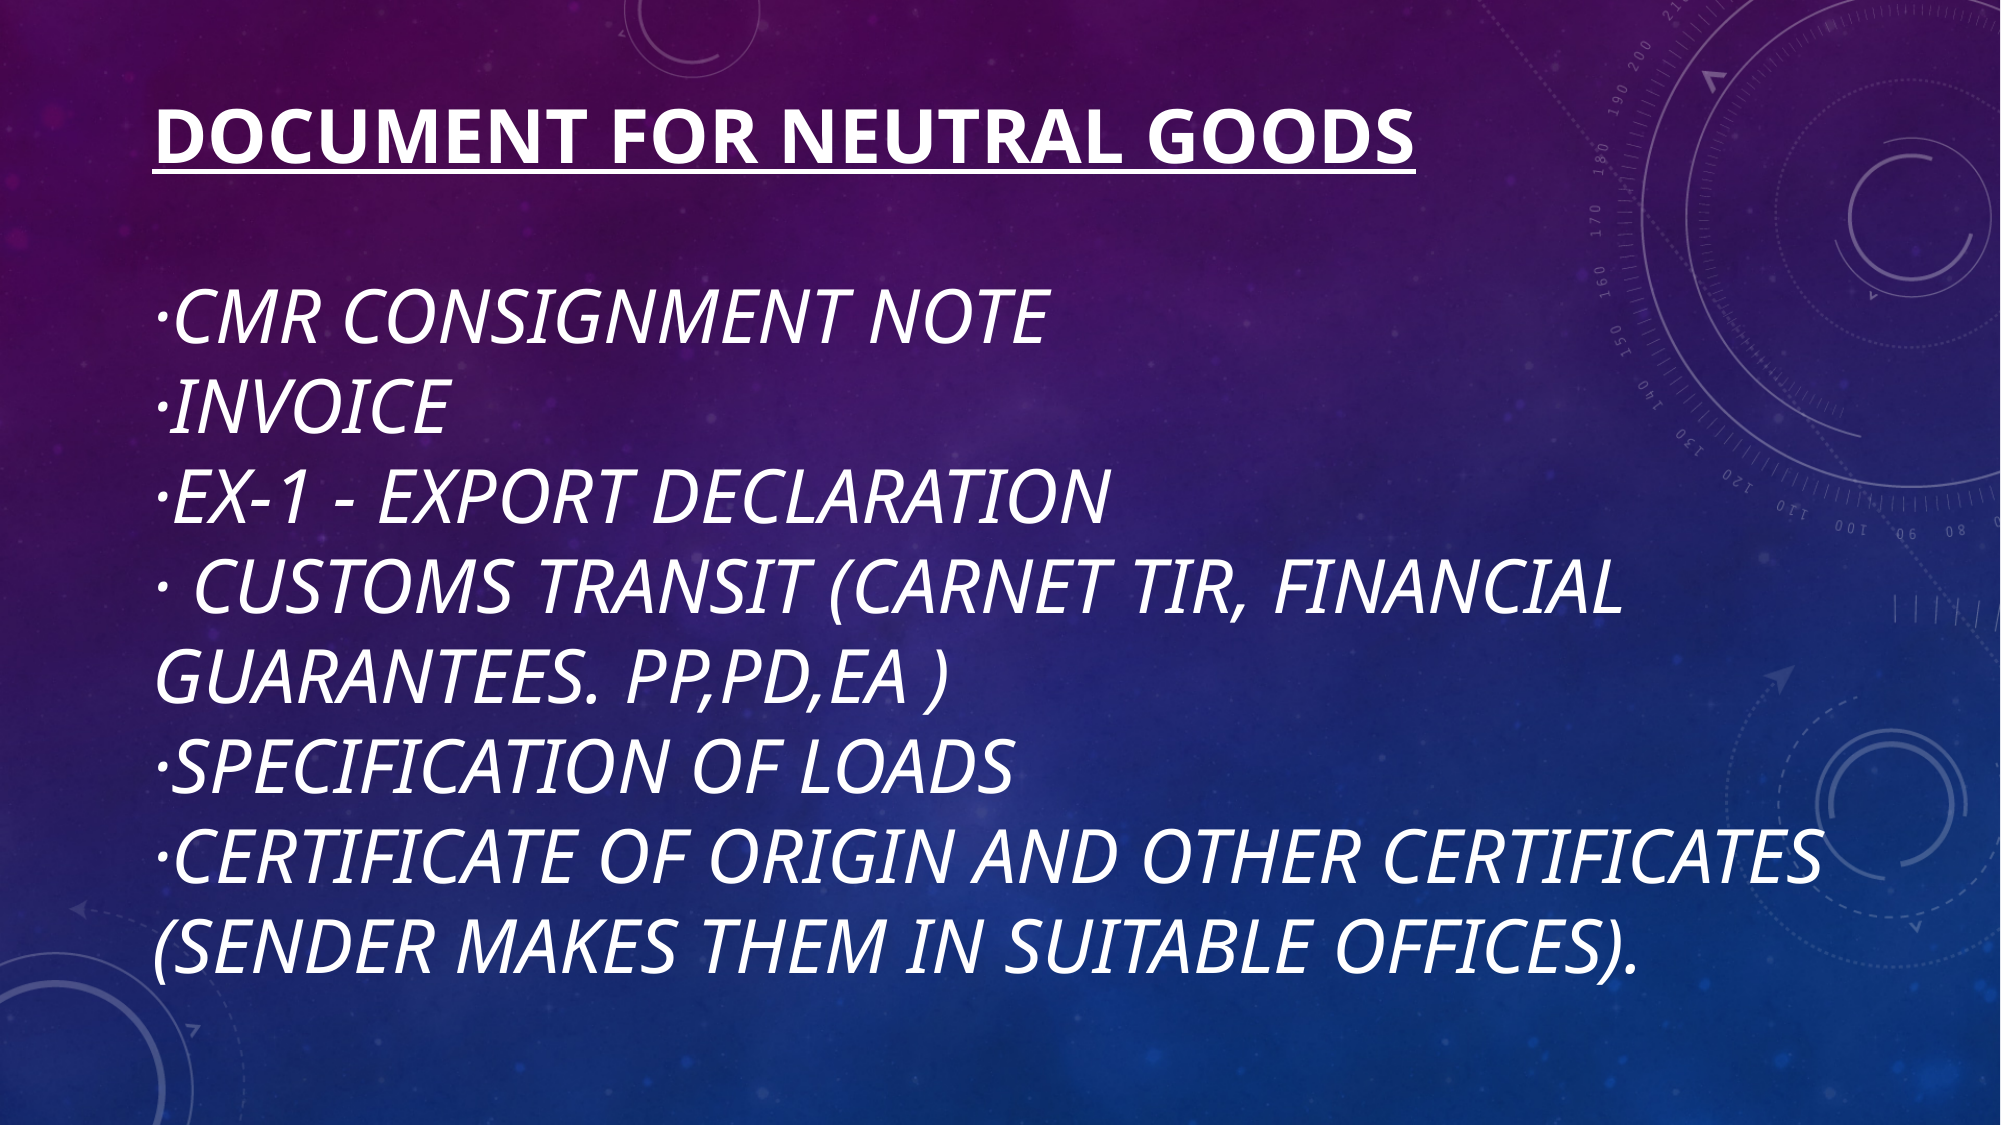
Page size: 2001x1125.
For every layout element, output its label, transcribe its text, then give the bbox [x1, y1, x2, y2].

picture [0, 0, 2001, 1125]
title DOCUMENT FOR NEUTRAL GOODS ·CMR consignment note ·Invoice ·EX-1 - export declaration · Customs Transit (Сarnet TIR, financial guarantees. PP,PD,EA ) ·Specification of loads ·Certificate of origin and other certificates (sender makes them in suitable offices). [137, 59, 1863, 1107]
